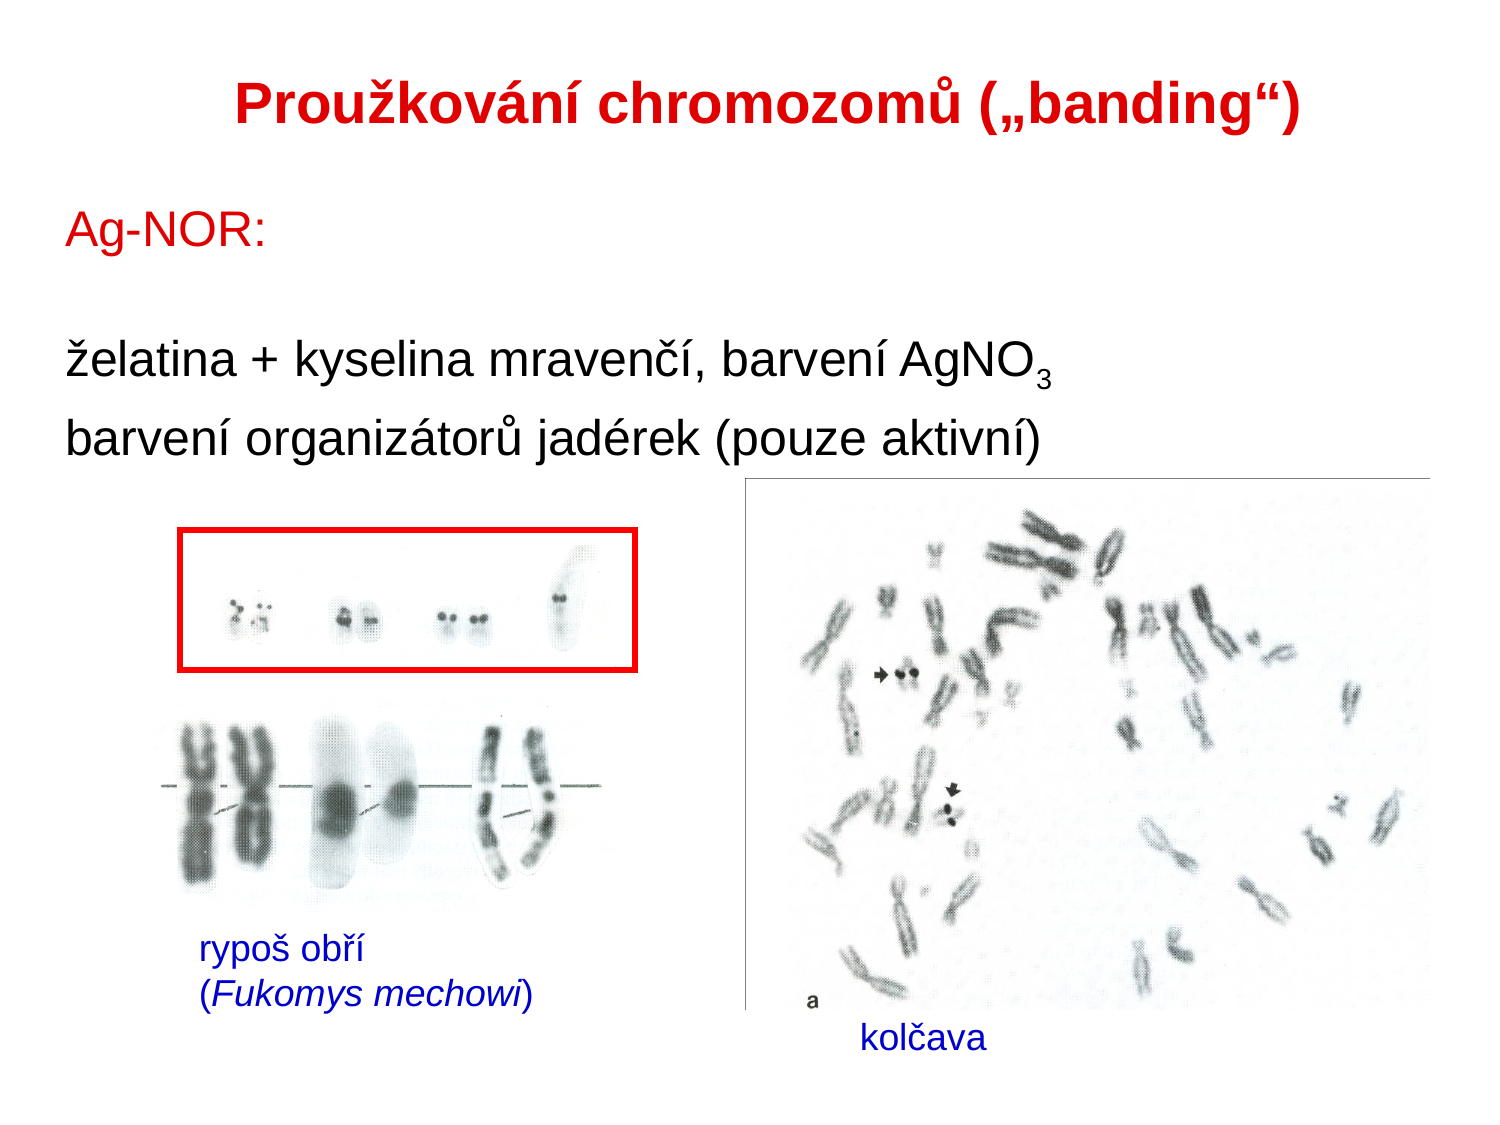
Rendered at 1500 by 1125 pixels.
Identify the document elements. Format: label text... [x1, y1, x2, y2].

text_box Proužkování chromozomů („banding“) [220, 57, 1319, 143]
picture [145, 544, 619, 924]
text_box [179, 529, 635, 670]
text_box kolčava [845, 1019, 1002, 1066]
list Ag-NOR: želatina + kyselina mravenčí, barvení AgNO3 barvení organizátorů jadérek (pouze aktivní) [49, 189, 1405, 884]
picture [744, 477, 1430, 1011]
text_box rypoš obří (Fukomys mechowi) [183, 933, 549, 1022]
